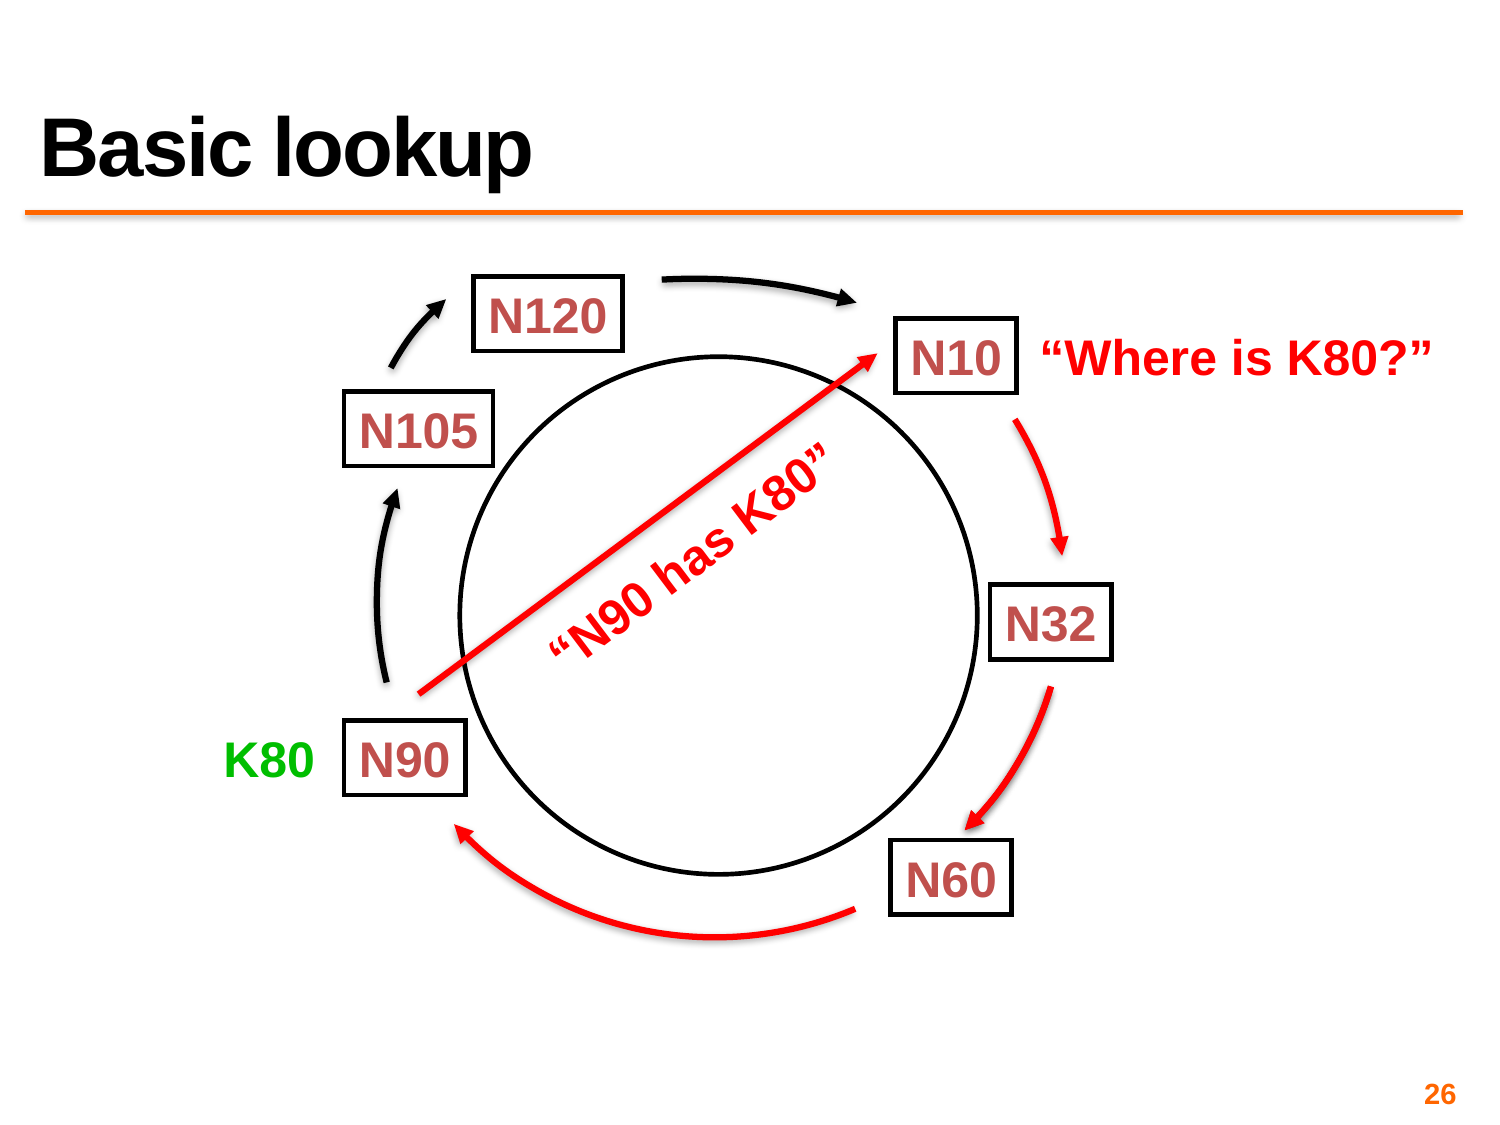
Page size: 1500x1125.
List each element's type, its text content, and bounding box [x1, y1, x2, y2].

text_box [373, 488, 413, 684]
title Basic lookup [24, 24, 1463, 201]
text_box “Where is K80?” [1024, 318, 1449, 393]
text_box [418, 353, 884, 695]
text_box [841, 638, 1054, 831]
slide_number 26 [1112, 1074, 1463, 1110]
text_box N10 [895, 318, 1017, 394]
text_box [887, 419, 932, 494]
text_box [661, 275, 857, 351]
text_box [388, 299, 493, 379]
text_box N105 [344, 391, 413, 466]
text_box [454, 704, 857, 941]
text_box K80 [208, 720, 330, 796]
text_box N60 [890, 839, 1012, 915]
text_box [475, 704, 585, 771]
text_box N90 [343, 720, 466, 796]
text_box N120 [473, 276, 623, 351]
text_box [765, 704, 912, 850]
text_box N32 [990, 584, 1112, 660]
text_box [887, 574, 978, 661]
text_box [887, 417, 1069, 576]
